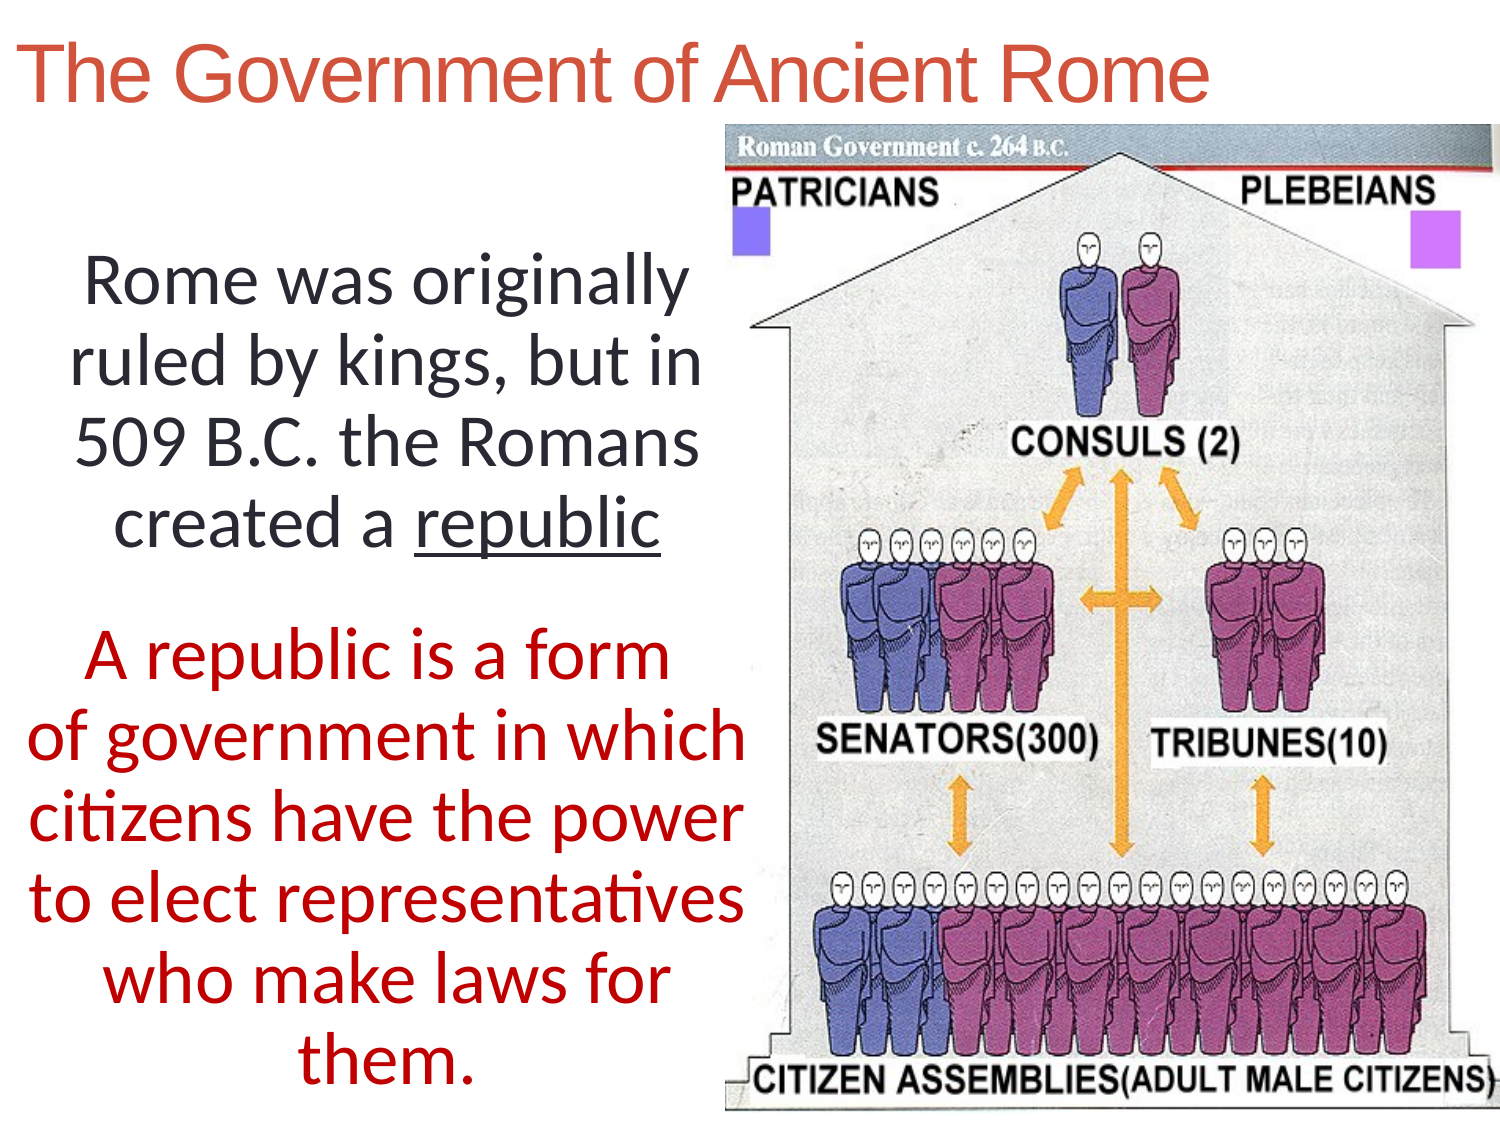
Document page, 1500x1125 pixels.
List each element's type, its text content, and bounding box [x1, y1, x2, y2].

title The Government of Ancient Rome [0, 0, 1500, 138]
text_box Rome was originally ruled by kings, but in 509 B.C. the Romans created a republic [0, 232, 721, 572]
text_box A republic is a form of government in which citizens have the power to elect representatives who make laws for them. [0, 607, 721, 1109]
picture [724, 124, 1500, 1113]
